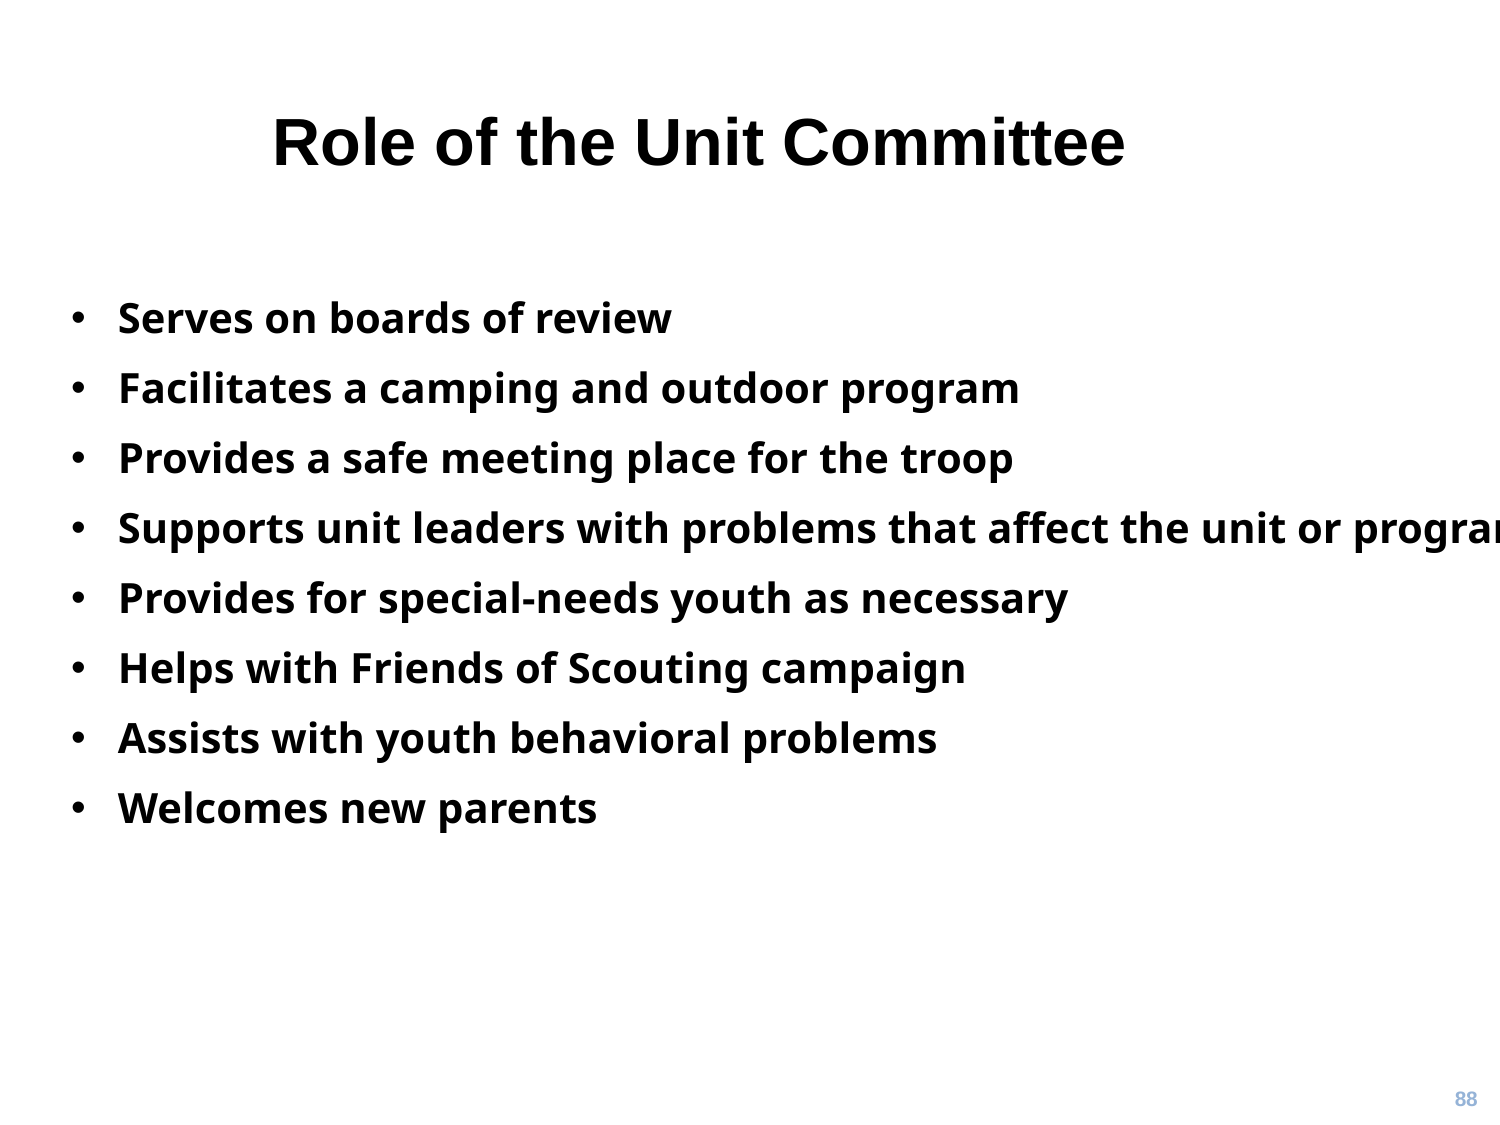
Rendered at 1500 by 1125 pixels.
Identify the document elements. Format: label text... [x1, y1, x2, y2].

slide_number 88 [1425, 1067, 1493, 1125]
text_box Serves on boards of review Facilitates a camping and outdoor program Provides a safe meeting place for the troop Supports unit leaders with problems that affect the unit or program Provides for special-needs youth as necessary Helps with Friends of Scouting campaign Assists with youth behavioral problems Welcomes new parents [56, 264, 1500, 840]
title Role of the Unit Committee [257, 45, 1413, 233]
